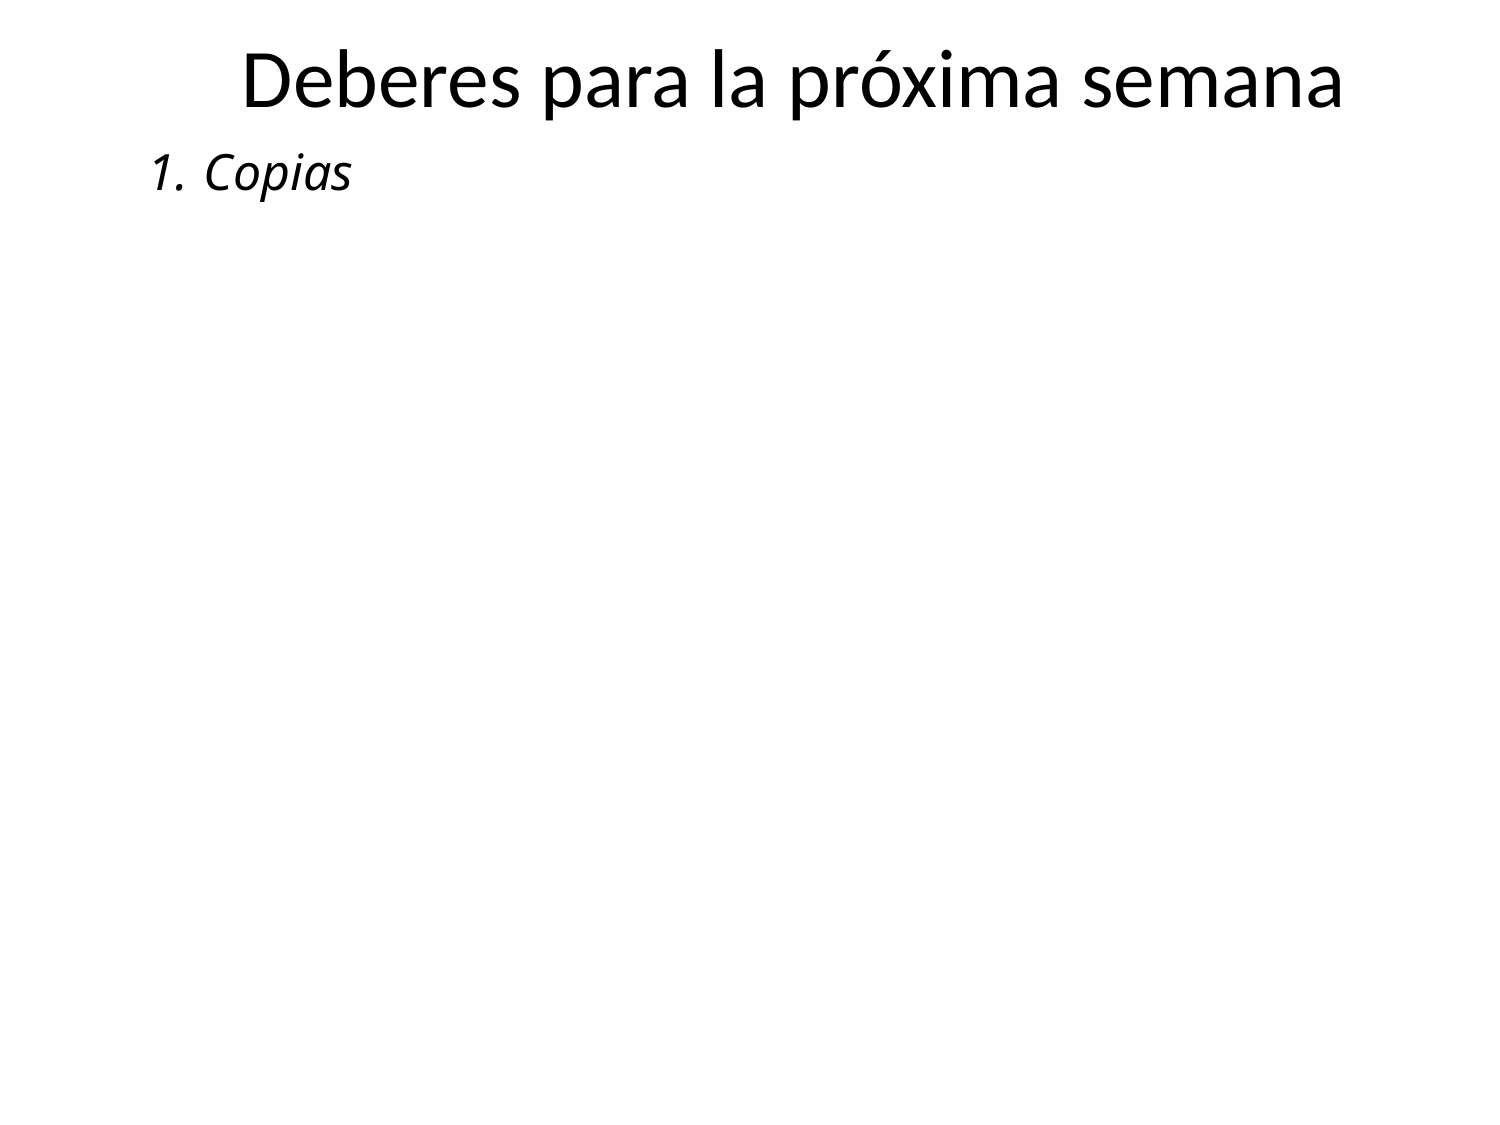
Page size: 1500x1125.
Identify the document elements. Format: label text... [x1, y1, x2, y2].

text_box Deberes para la próxima semana [227, 16, 1380, 132]
text_box Copias [132, 132, 1279, 388]
